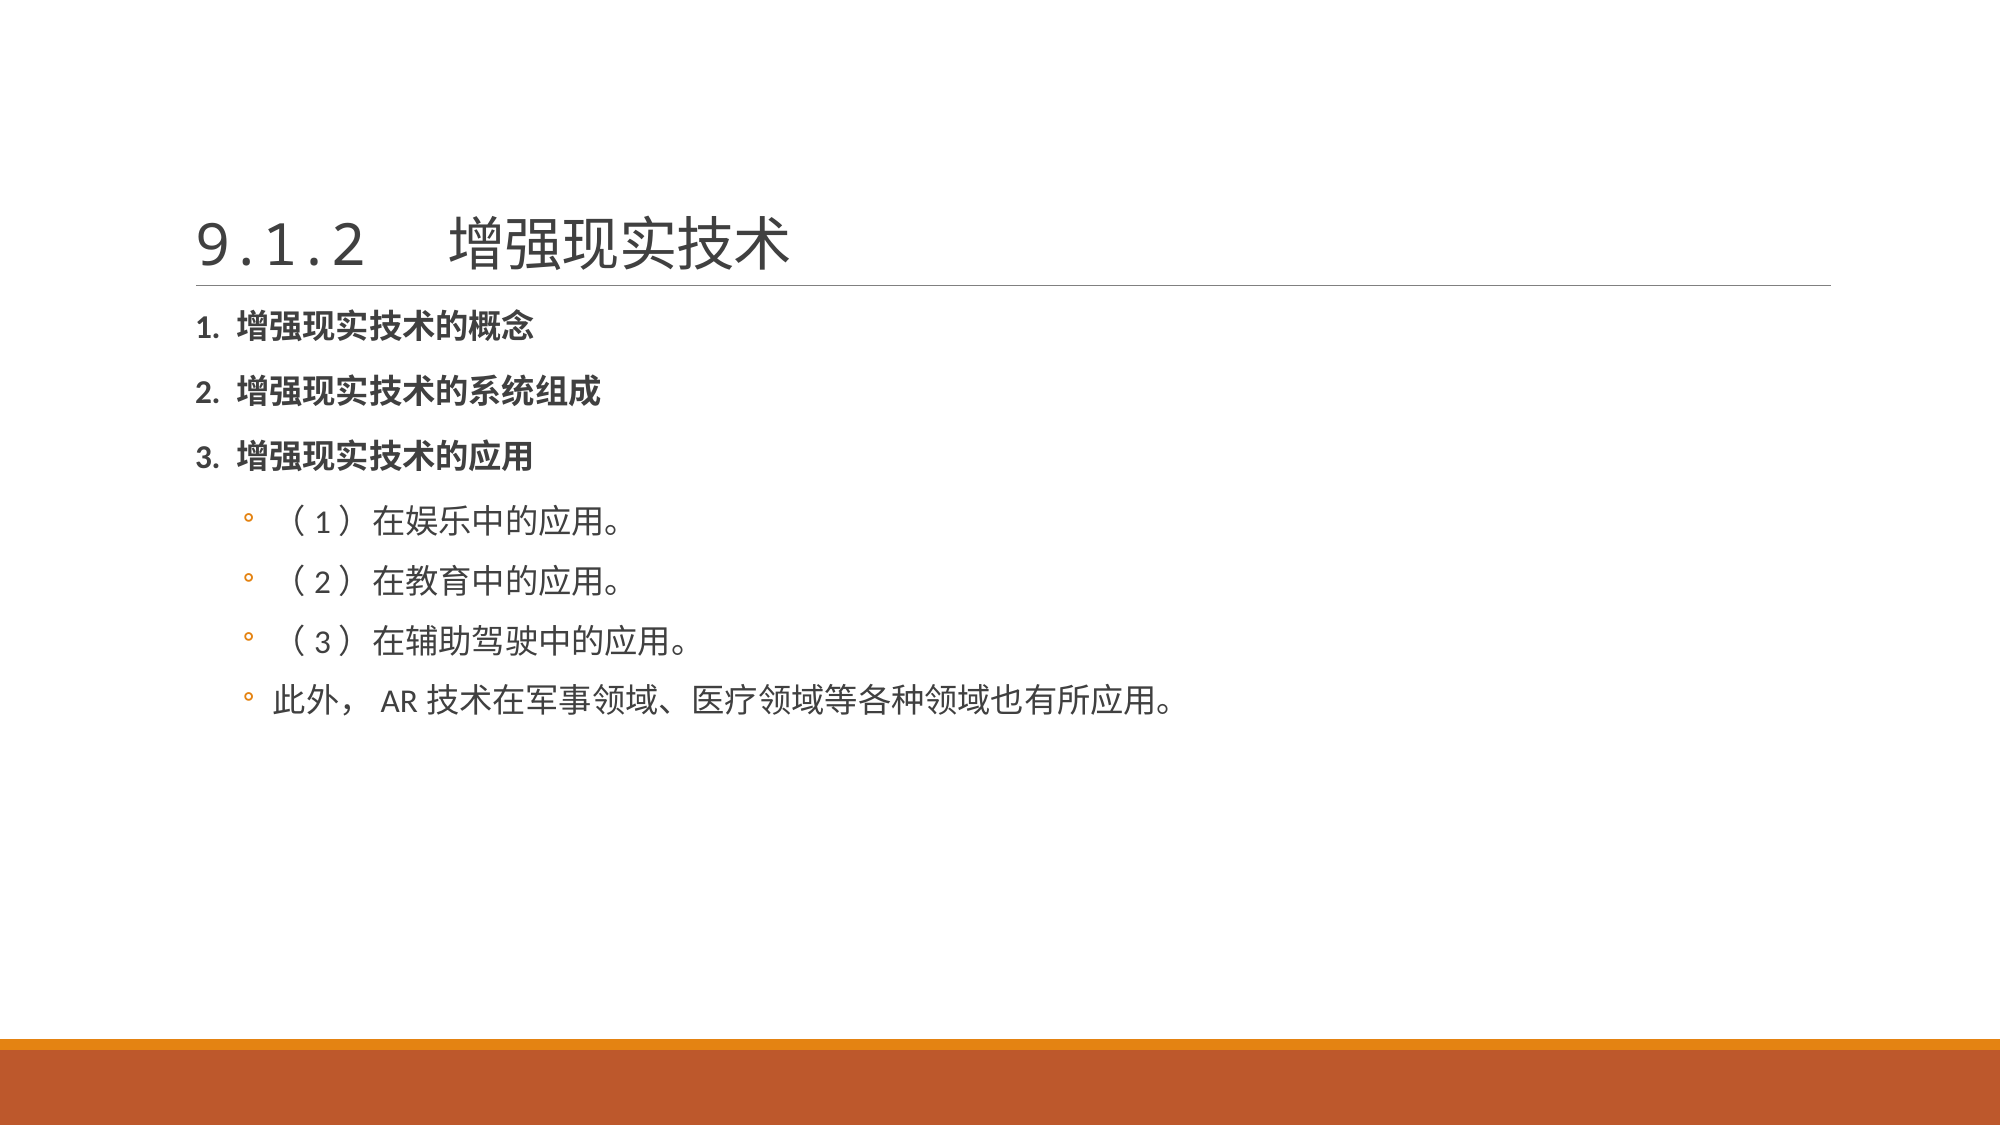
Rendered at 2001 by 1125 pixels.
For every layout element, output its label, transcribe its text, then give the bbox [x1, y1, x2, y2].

title 9.1.2 增强现实技术 [180, 47, 1830, 285]
list 1. 增强现实技术的概念 2. 增强现实技术的系统组成 3. 增强现实技术的应用 （1）在娱乐中的应用。 （2）在教育中的应用。 （3）在辅助驾驶中的应用。 此外，AR技术在军事领域、医疗领域等各种领域也有所应用。 [180, 302, 1830, 963]
